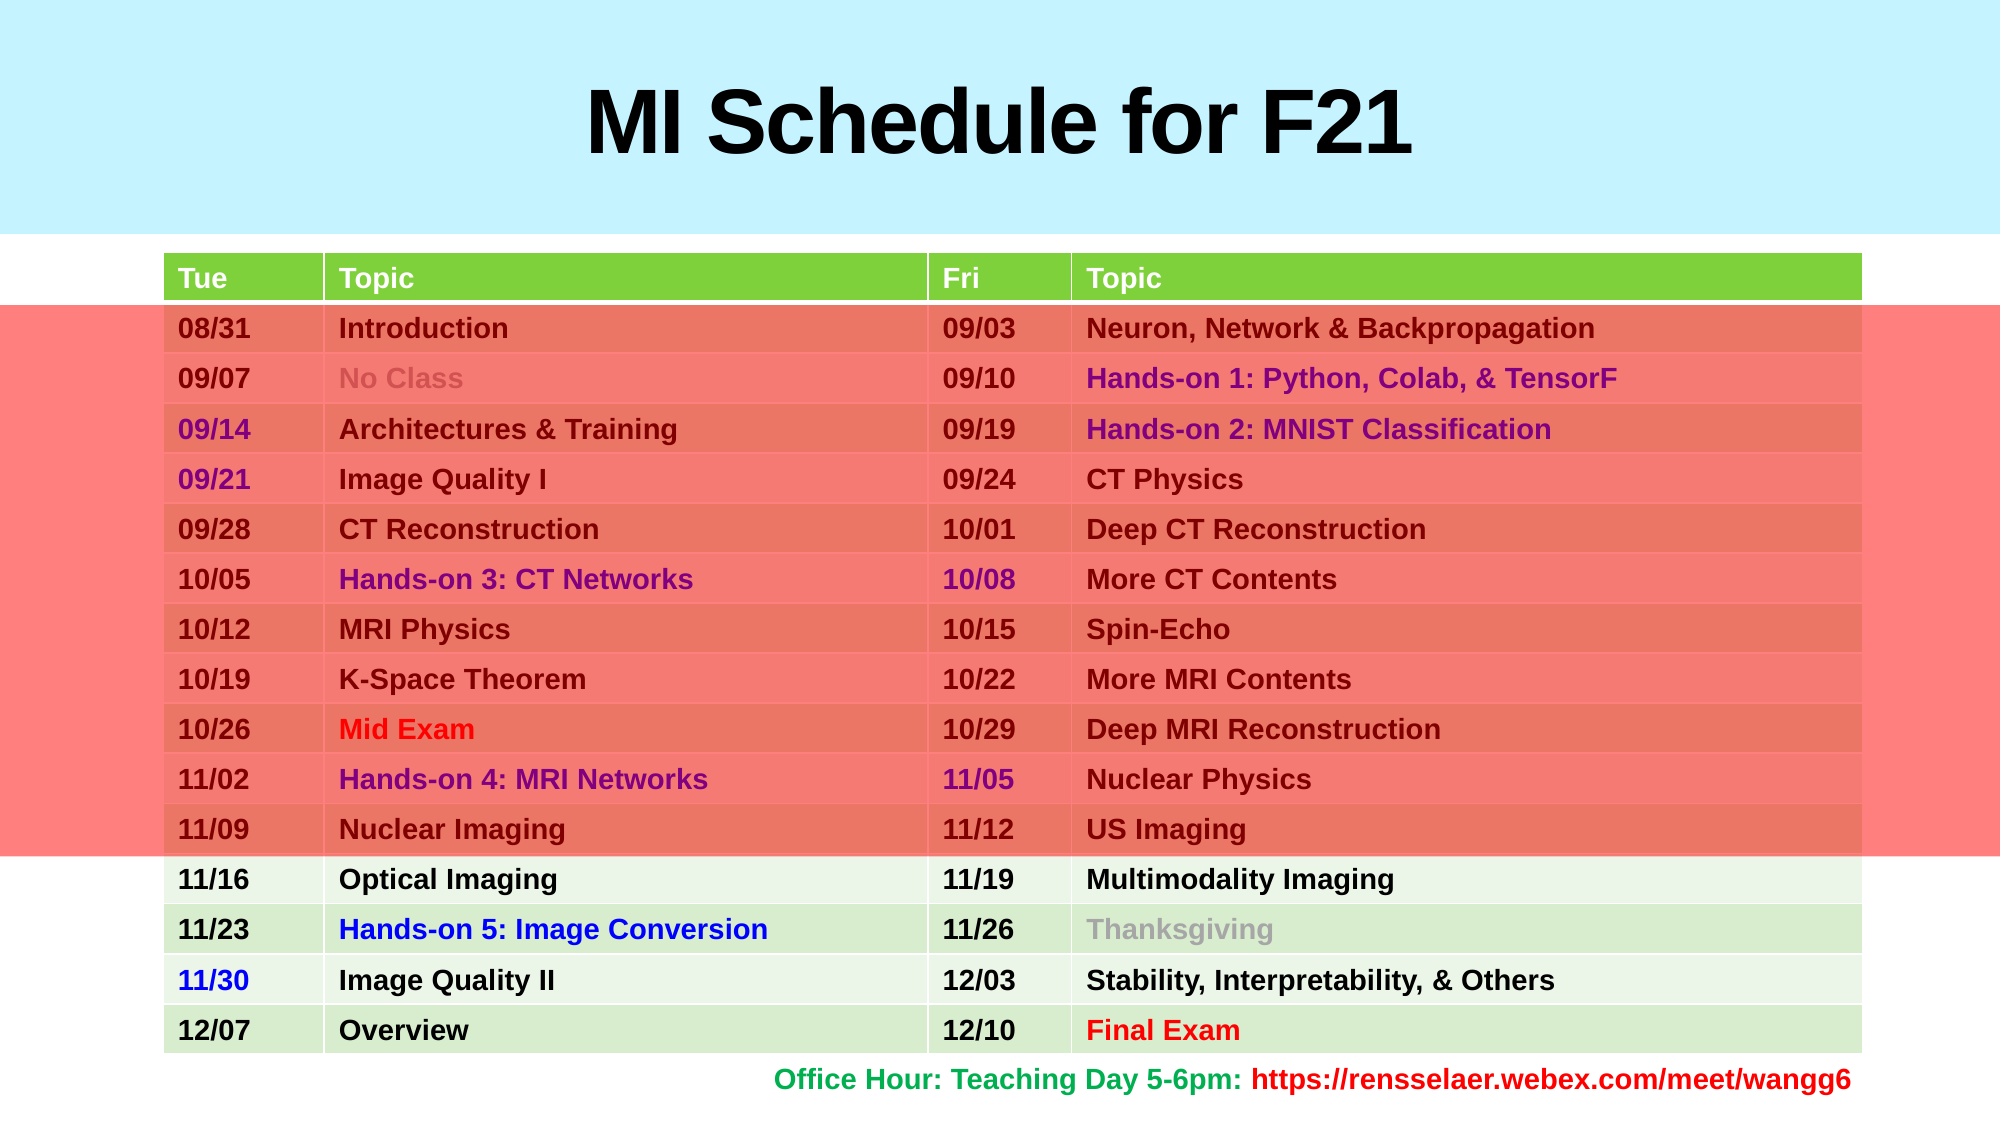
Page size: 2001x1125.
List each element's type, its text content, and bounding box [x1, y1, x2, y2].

table_cell Final Exam [1072, 1005, 1862, 1052]
title MI Schedule for F21 [0, 0, 2000, 234]
table_cell 12/07 [164, 1005, 323, 1053]
table_cell Optical Imaging [325, 858, 927, 903]
table_cell 12/03 [929, 955, 1071, 1003]
table_cell Multimodality Imaging [1072, 858, 1862, 903]
text_box [0, 304, 2000, 858]
table_cell 11/19 [929, 858, 1071, 903]
table_cell Hands-on 5: Image Conversion [325, 904, 927, 953]
table_cell 11/16 [164, 858, 323, 903]
table_header Tue [164, 253, 323, 300]
table_cell 12/10 [929, 1005, 1071, 1052]
table_cell Overview [325, 1005, 927, 1052]
table_cell 11/23 [164, 904, 323, 953]
table_header Topic [1072, 253, 1862, 300]
table_header Fri [929, 253, 1071, 300]
text_box Office Hour: Teaching Day 5-6pm: https://rensselaer.webex.com/meet/wangg6 [167, 1052, 1867, 1103]
table_cell Stability, Interpretability, & Others [1072, 955, 1862, 1003]
table_cell Image Quality II [325, 955, 927, 1003]
table_cell 11/26 [929, 904, 1071, 953]
table_header Topic [325, 253, 927, 300]
table_cell 11/30 [164, 955, 323, 1003]
table_cell Thanksgiving [1072, 904, 1862, 953]
